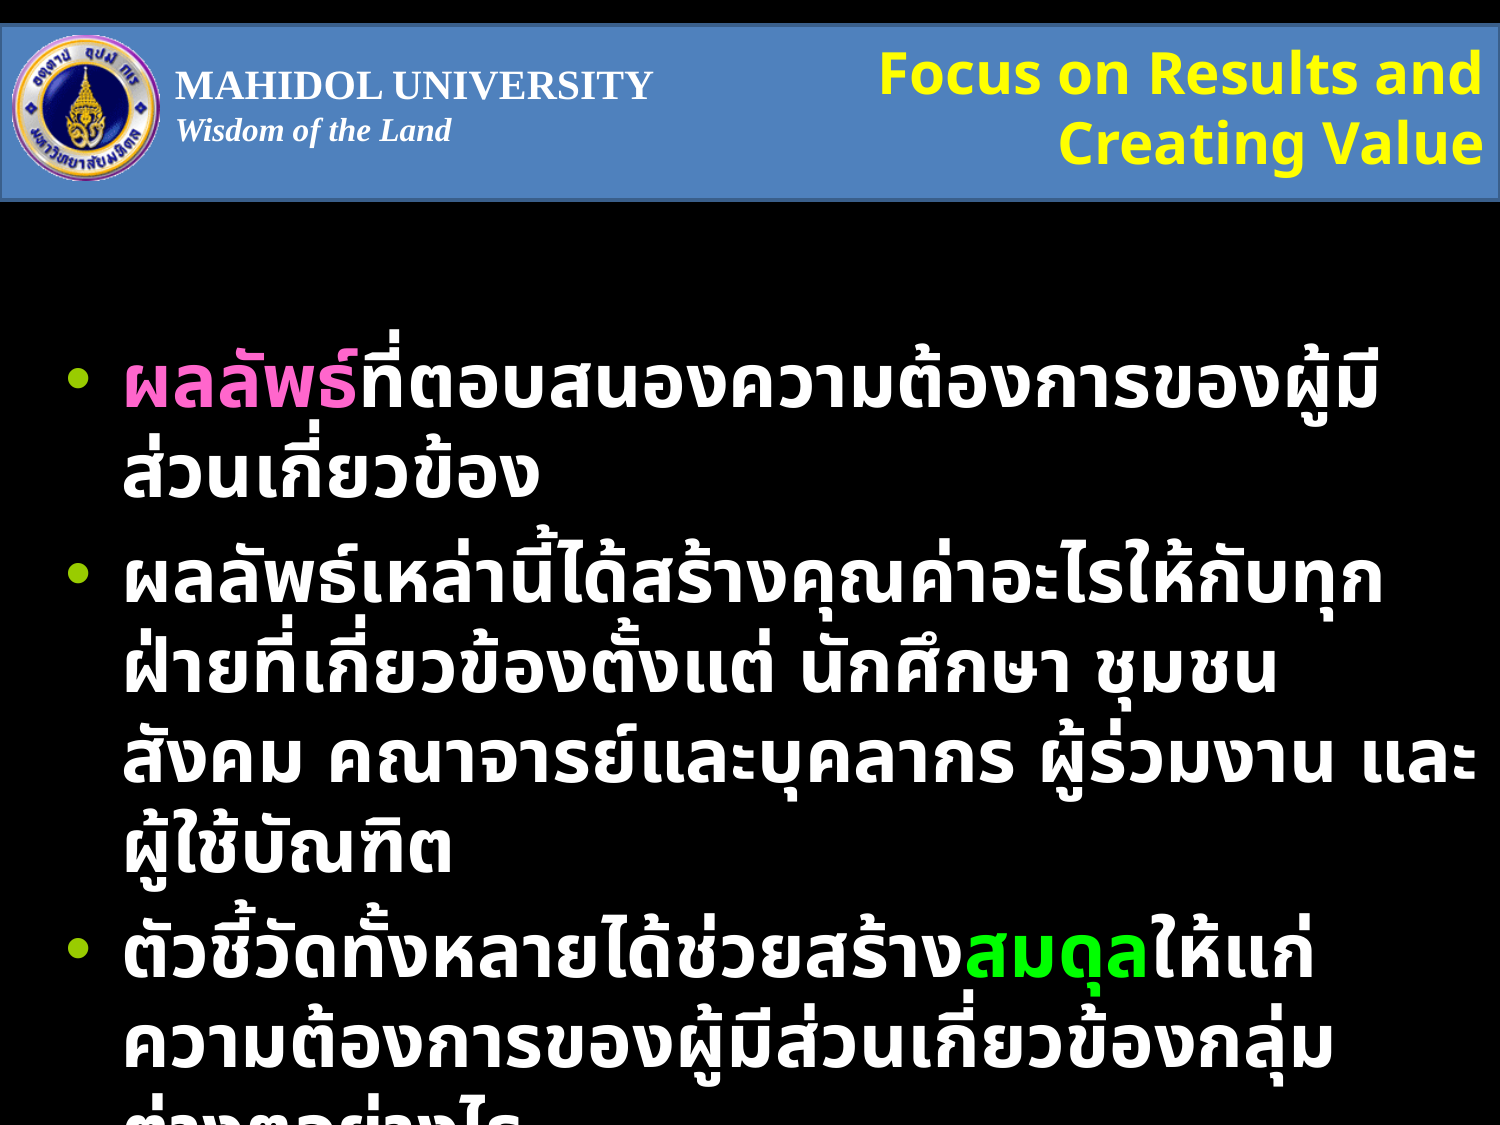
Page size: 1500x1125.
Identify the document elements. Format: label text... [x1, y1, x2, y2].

picture [12, 35, 160, 181]
list ผลลัพธ์ที่ตอบสนองความต้องการของผู้มีส่วนเกี่ยวข้อง ผลลัพธ์เหล่านี้ได้สร้างคุณค่าอะไรให้กับทุกฝ่ายที่เกี่ยวข้องตั้งแต่ นักศึกษา ชุมชน สังคม คณาจารย์และบุคลากร ผู้ร่วมงาน และ ผู้ใช้บัณฑิต ตัวชี้วัดทั้งหลายได้ช่วยสร้างสมดุลให้แก่ความต้องการของผู้มีส่วนเกี่ยวข้องกลุ่มต่างๆอย่างไร [49, 324, 1500, 951]
title Focus on Results and Creating Value [774, 24, 1500, 188]
